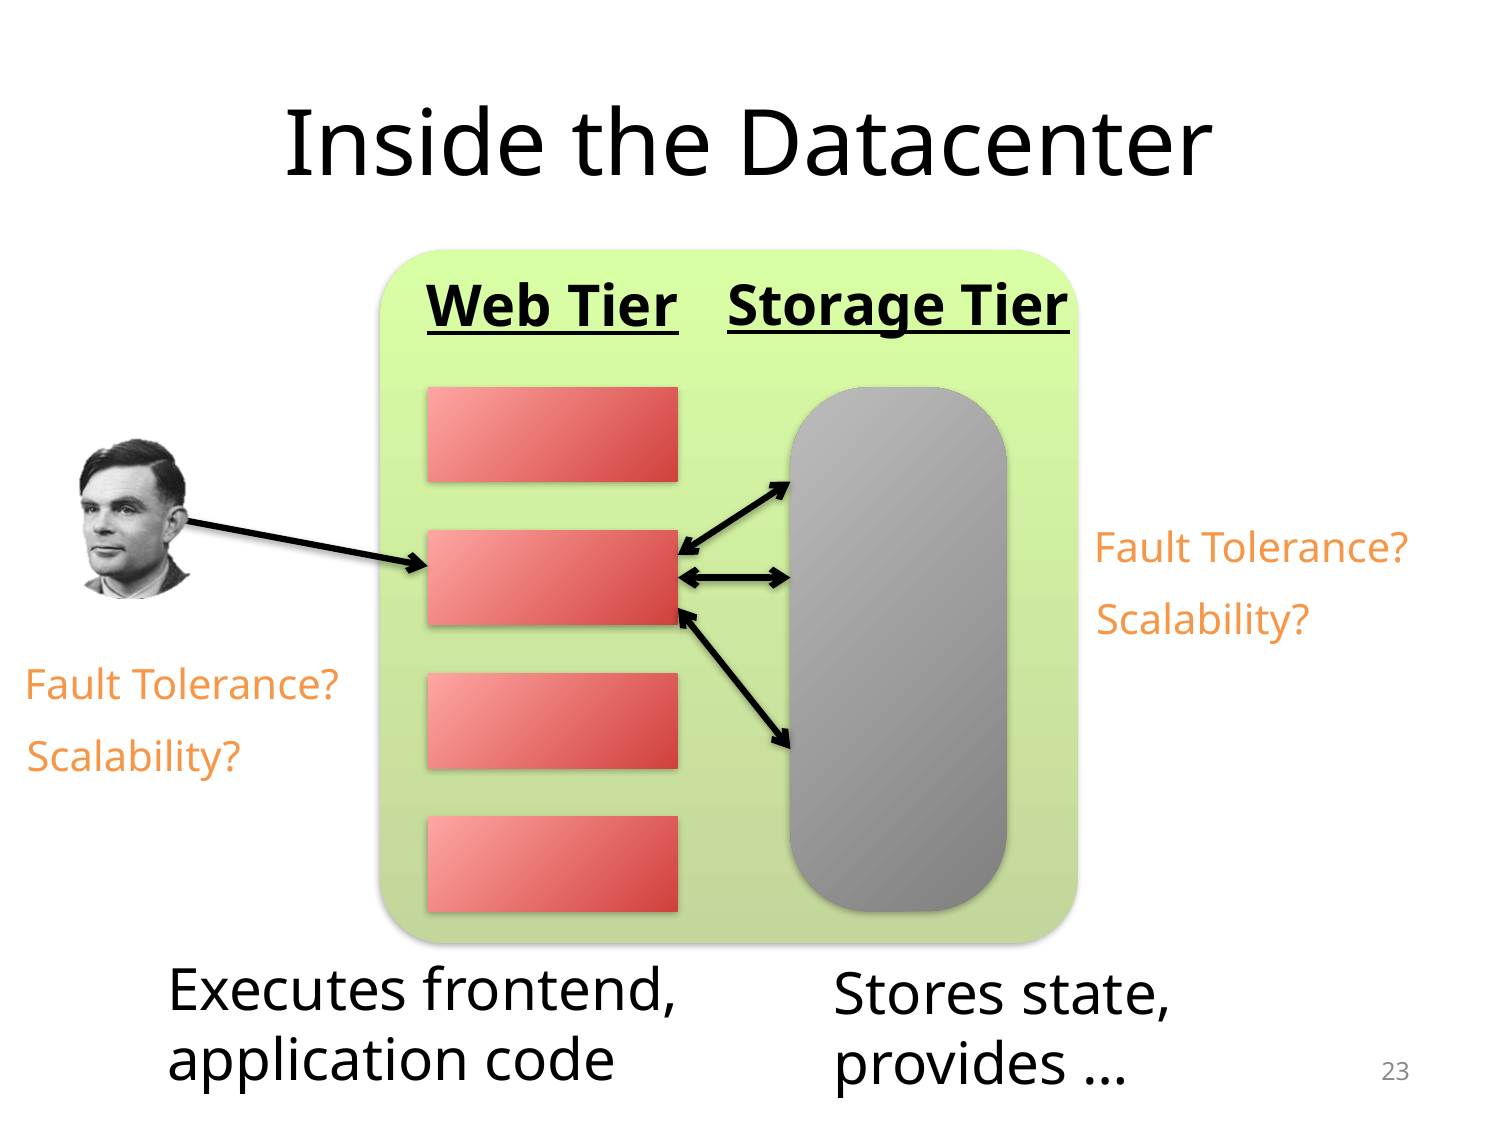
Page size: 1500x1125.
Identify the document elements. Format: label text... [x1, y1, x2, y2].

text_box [427, 386, 678, 769]
text_box Fault Tolerance? [9, 650, 354, 716]
text_box Executes frontend, application code [152, 944, 695, 1099]
text_box Stores state, provides … [819, 949, 1203, 1104]
text_box Fault Tolerance? [1079, 513, 1424, 579]
text_box Scalability? [1081, 585, 1326, 651]
text_box [380, 250, 1078, 944]
text_box Web Tier [411, 261, 695, 348]
text_box [427, 816, 678, 912]
picture [48, 434, 213, 599]
text_box Scalability? [11, 722, 256, 787]
title Inside the Datacenter [75, 45, 1425, 233]
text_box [217, 518, 429, 567]
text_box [677, 481, 791, 750]
text_box [790, 387, 1007, 912]
text_box Storage Tier [711, 261, 1086, 348]
slide_number 23 [1203, 1042, 1425, 1103]
